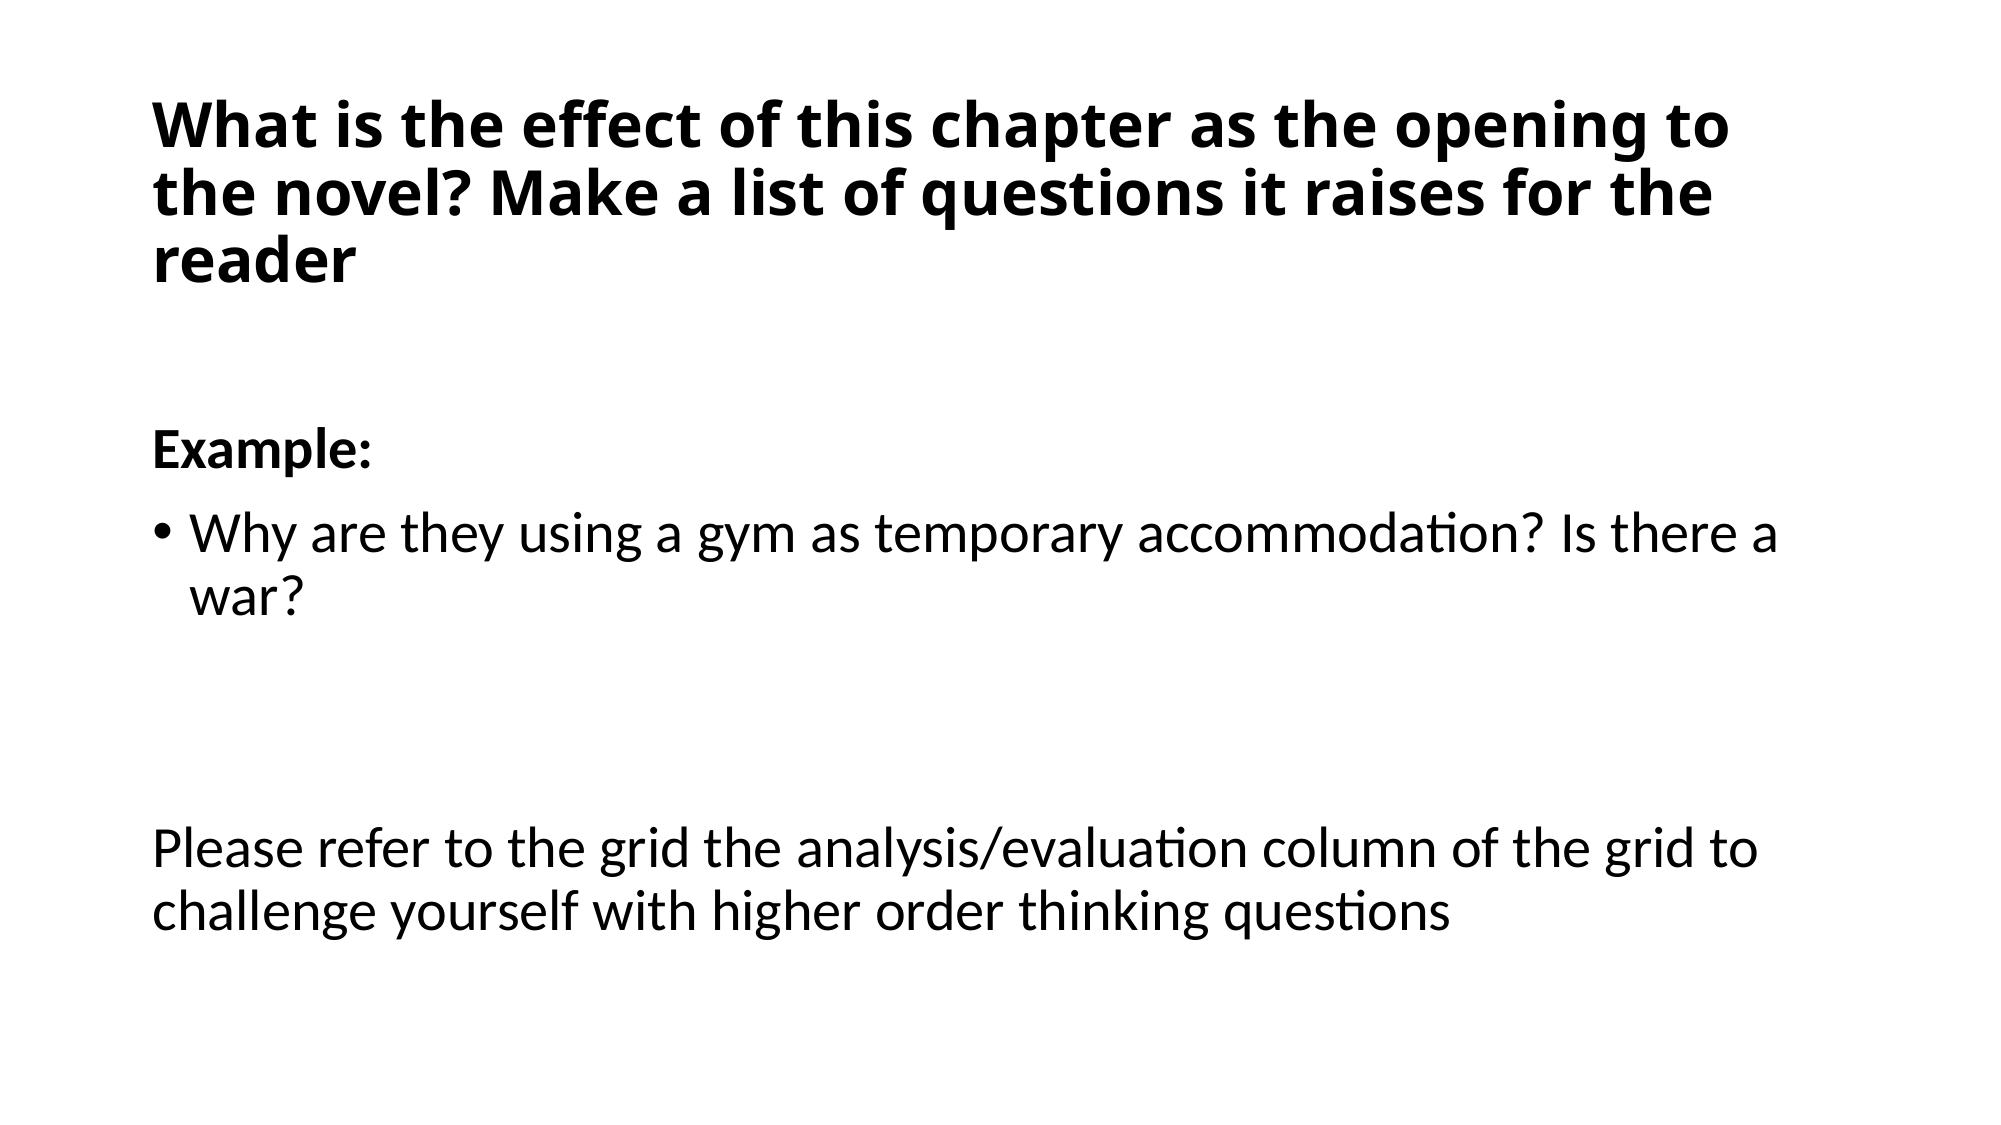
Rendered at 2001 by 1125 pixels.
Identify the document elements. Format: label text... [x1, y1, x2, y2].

list Example: Why are they using a gym as temporary accommodation? Is there a war? Please refer to the grid the analysis/evaluation column of the grid to challenge yourself with higher order thinking questions [137, 411, 1863, 1125]
title What is the effect of this chapter as the opening to the novel? Make a list of questions it raises for the reader [137, 85, 1863, 304]
